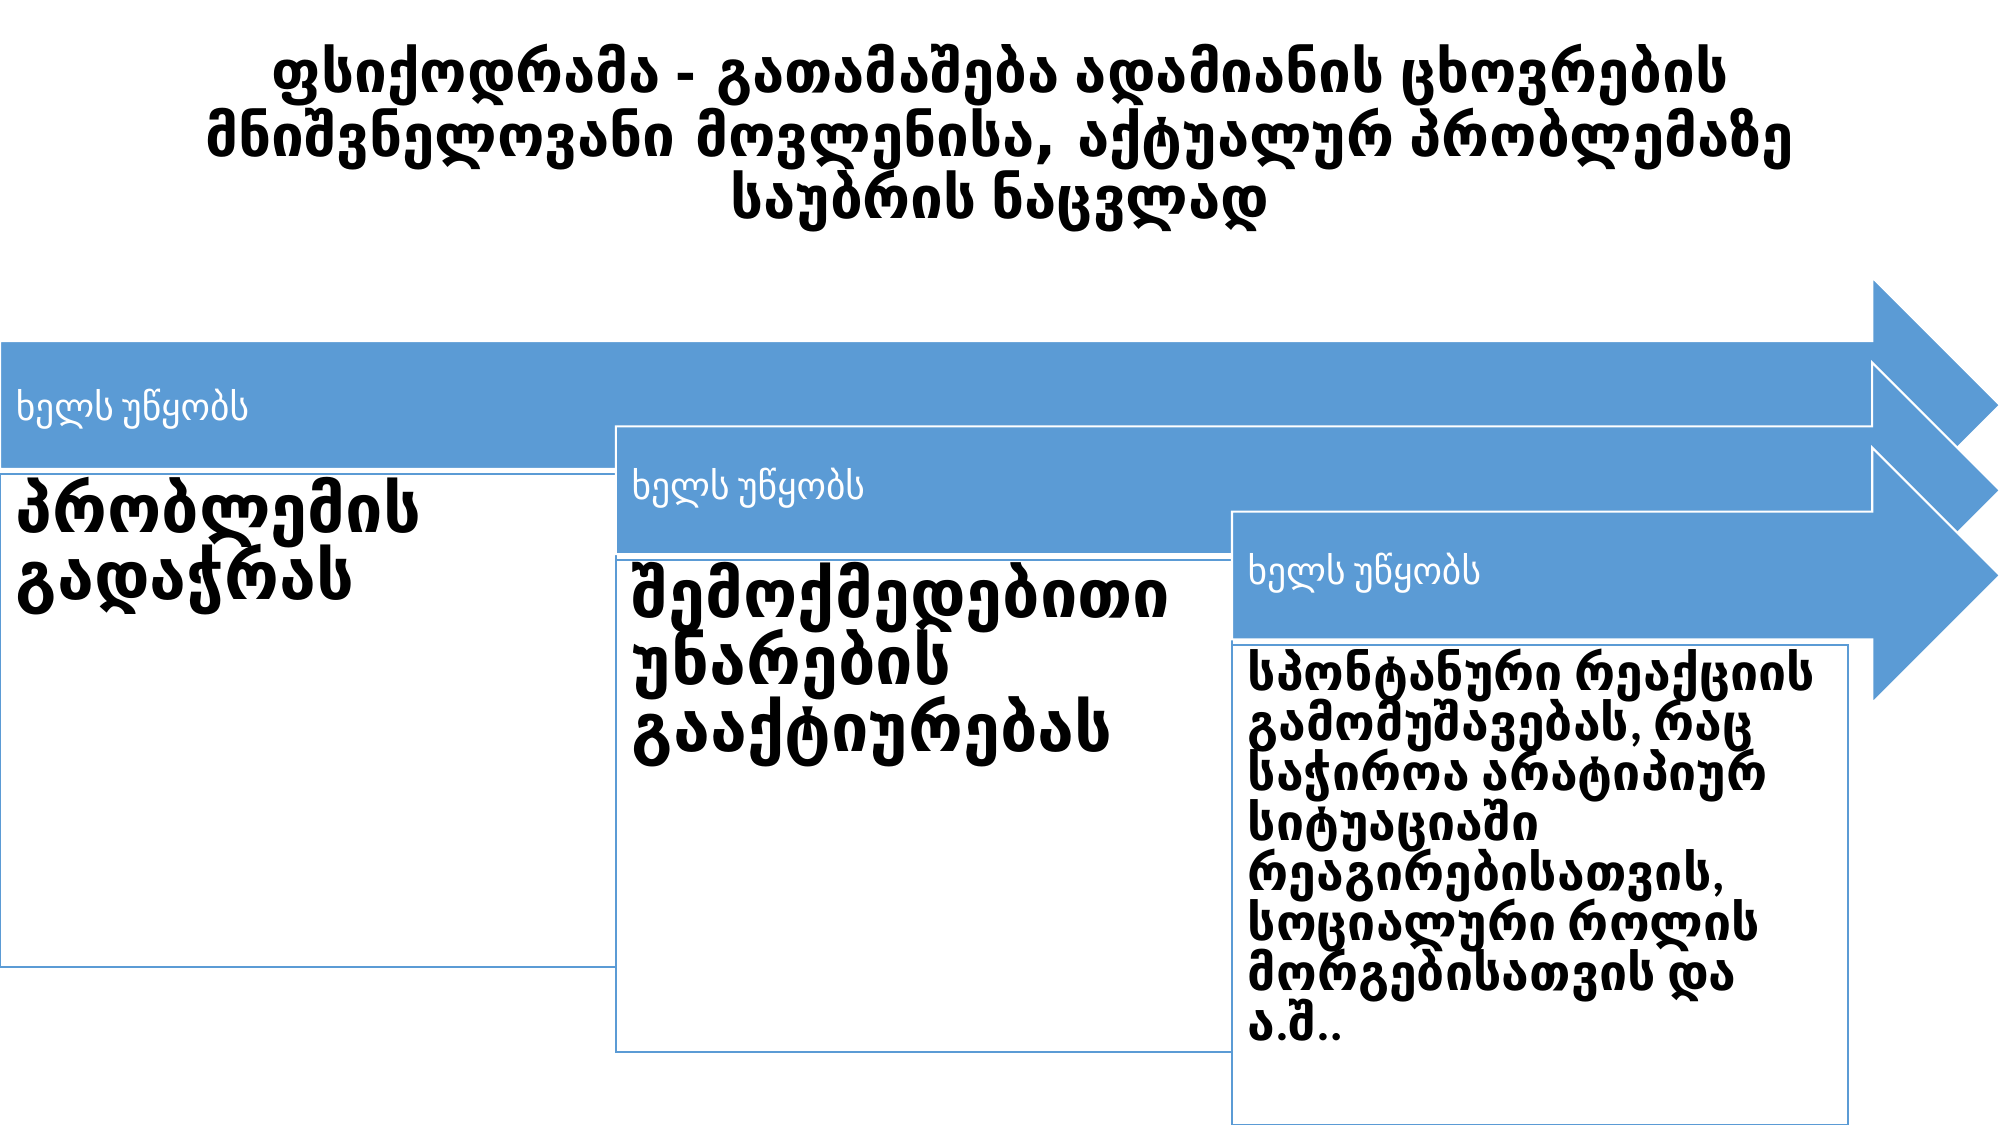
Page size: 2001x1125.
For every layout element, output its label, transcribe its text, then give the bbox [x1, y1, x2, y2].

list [0, 277, 2000, 1125]
title ფსიქოდრამა - გათამაშება ადამიანის ცხოვრების მნიშვნელოვანი მოვლენისა, აქტუალურ პრობლემაზე საუბრის ნაცვლად [137, 59, 1863, 277]
